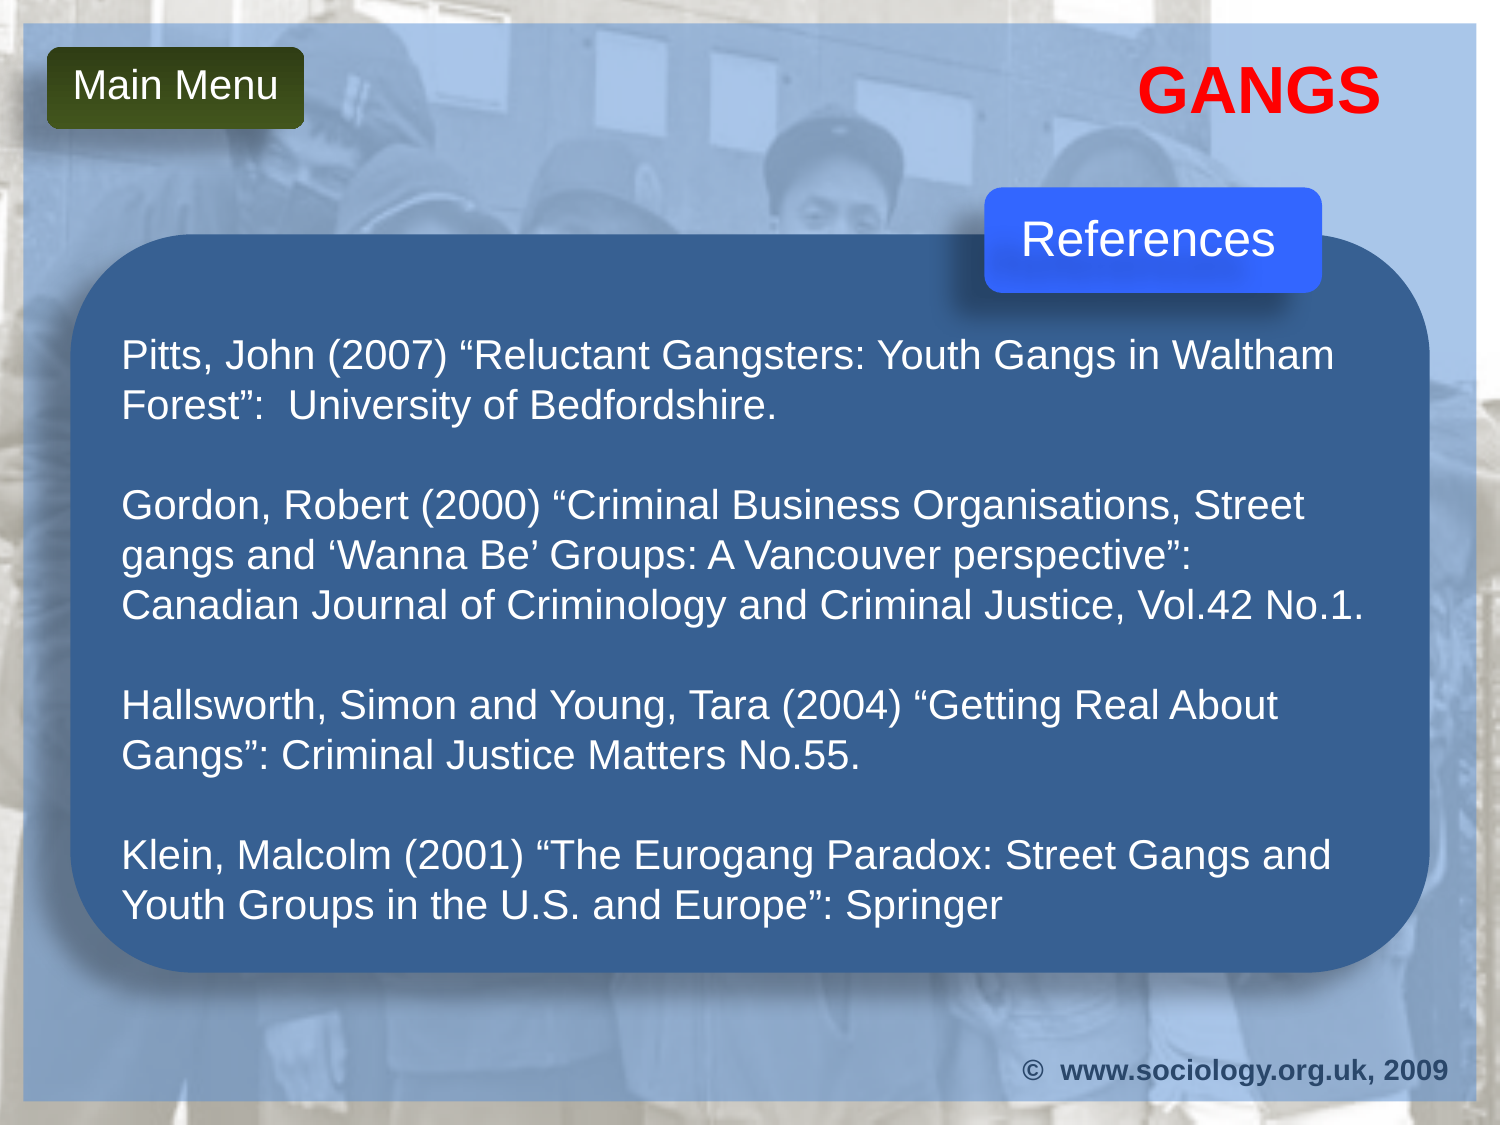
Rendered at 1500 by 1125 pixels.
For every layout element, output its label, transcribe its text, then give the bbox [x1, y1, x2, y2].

text_box Gangs [1042, 39, 1477, 135]
text_box Pitts, John (2007) “Reluctant Gangsters: Youth Gangs in Waltham Forest”: University of Bedfordshire. Gordon, Robert (2000) “Criminal Business Organisations, Street gangs and ‘Wanna Be’ Groups: A Vancouver perspective”: Canadian Journal of Criminology and Criminal Justice, Vol.42 No.1. Hallsworth, Simon and Young, Tara (2004) “Getting Real About Gangs”: Criminal Justice Matters No.55. Klein, Malcolm (2001) “The Eurogang Paradox: Street Gangs and Youth Groups in the U.S. and Europe”: Springer [70, 234, 1430, 973]
text_box Main Menu [46, 46, 305, 129]
text_box [21, 21, 1479, 1104]
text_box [972, 187, 1325, 294]
